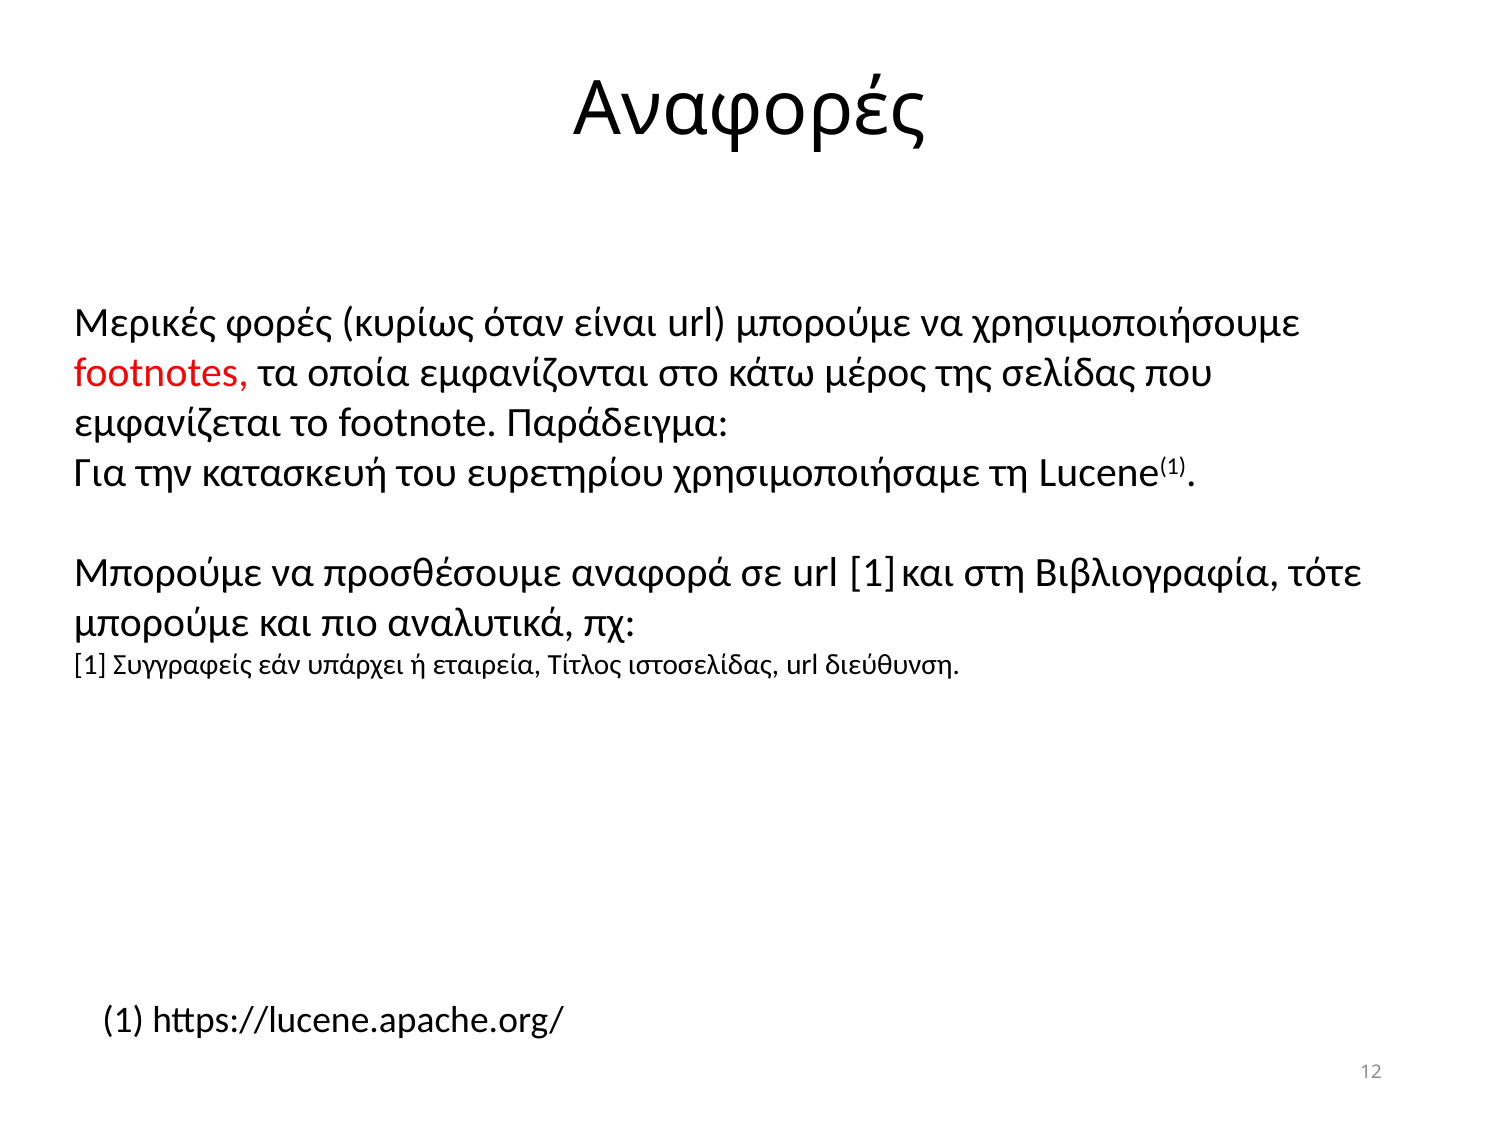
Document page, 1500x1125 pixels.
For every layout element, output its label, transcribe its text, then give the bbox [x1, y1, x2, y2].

slide_number 12 [1059, 1042, 1397, 1103]
text_box (1) https://lucene.apache.org/ [87, 987, 1325, 1048]
text_box Αναφορές [103, 62, 1397, 213]
text_box Μερικές φορές (κυρίως όταν είναι url) μπορούμε να χρησιμοποιήσουμε footnotes, τα οποία εμφανίζονται στο κάτω μέρος της σελίδας που εμφανίζεται το footnote. Παράδειγμα: Για την κατασκευή του ευρετηρίου χρησιμοποιήσαμε τη Lucene(1). Μπορούμε να προσθέσουμε αναφορά σε url [1] και στη Βιβλιογραφία, τότε μπορούμε και πιο αναλυτικά, πχ: [1] Συγγραφείς εάν υπάρχει ή εταιρεία, Τίτλος ιστοσελίδας, url διεύθυνση. [59, 237, 1397, 688]
